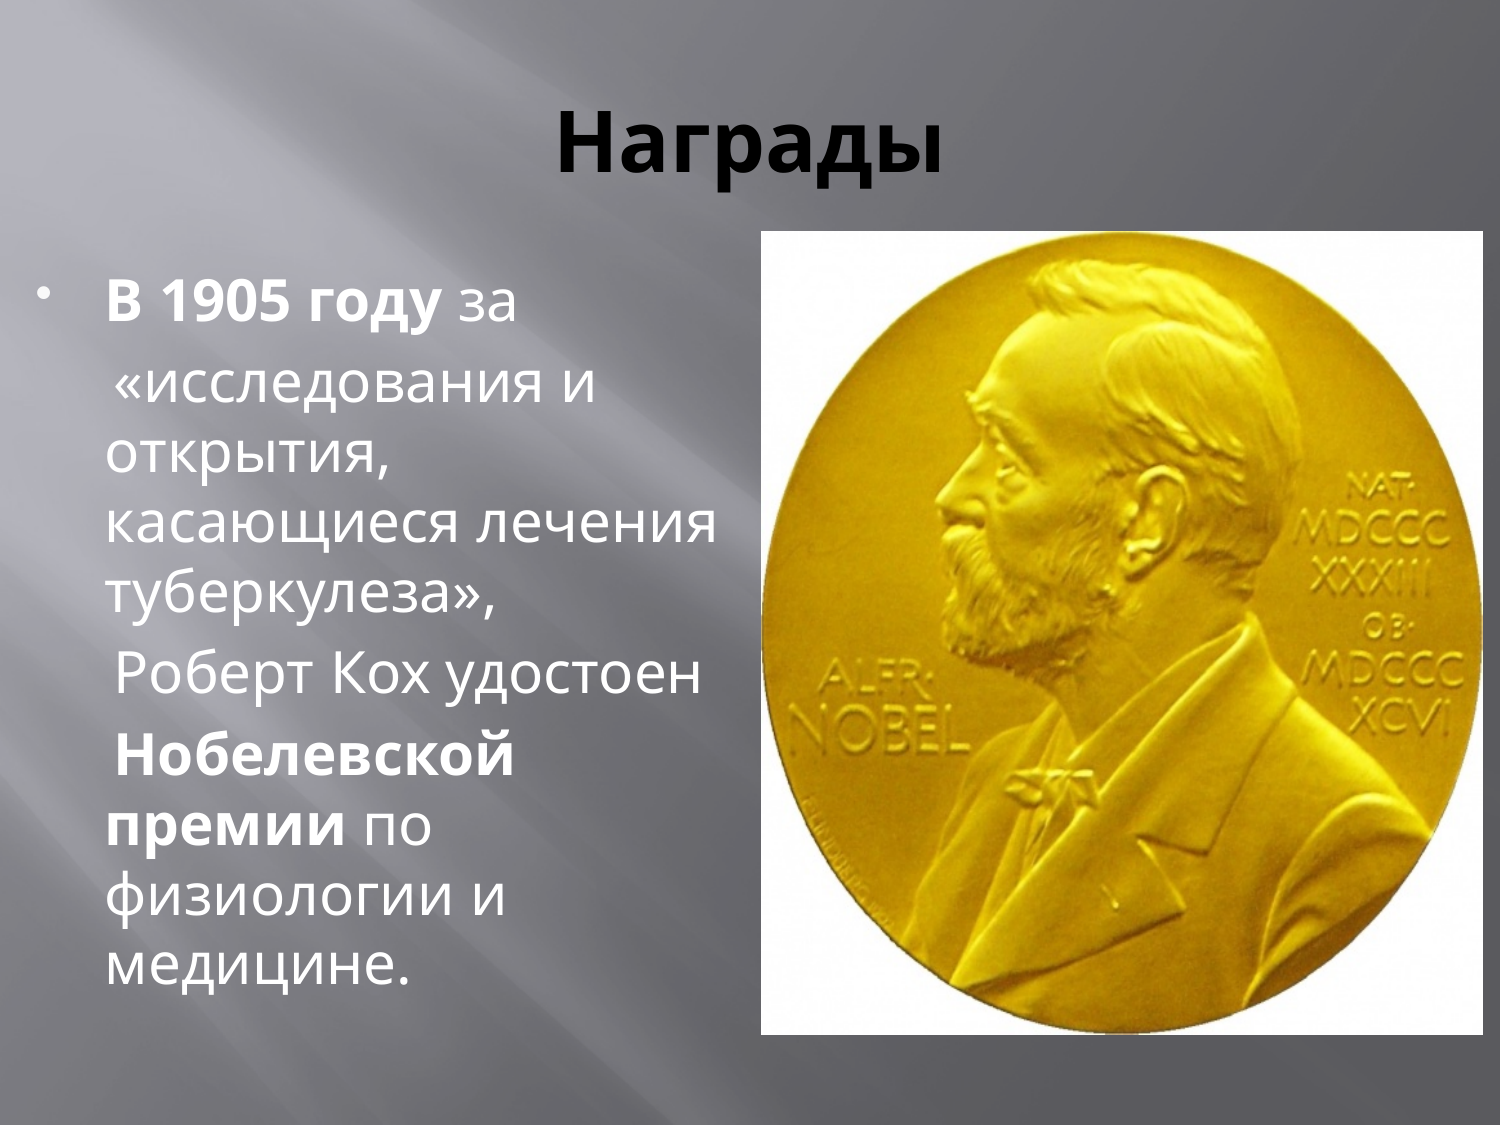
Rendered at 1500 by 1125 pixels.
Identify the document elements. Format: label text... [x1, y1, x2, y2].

picture [761, 231, 1483, 1036]
title Награды [75, 45, 1425, 233]
list В 1905 году за «исследования и открытия, касающиеся лечения туберкулеза», Роберт Кох удостоен Нобелевской премии по физиологии и медицине. [0, 255, 750, 1059]
